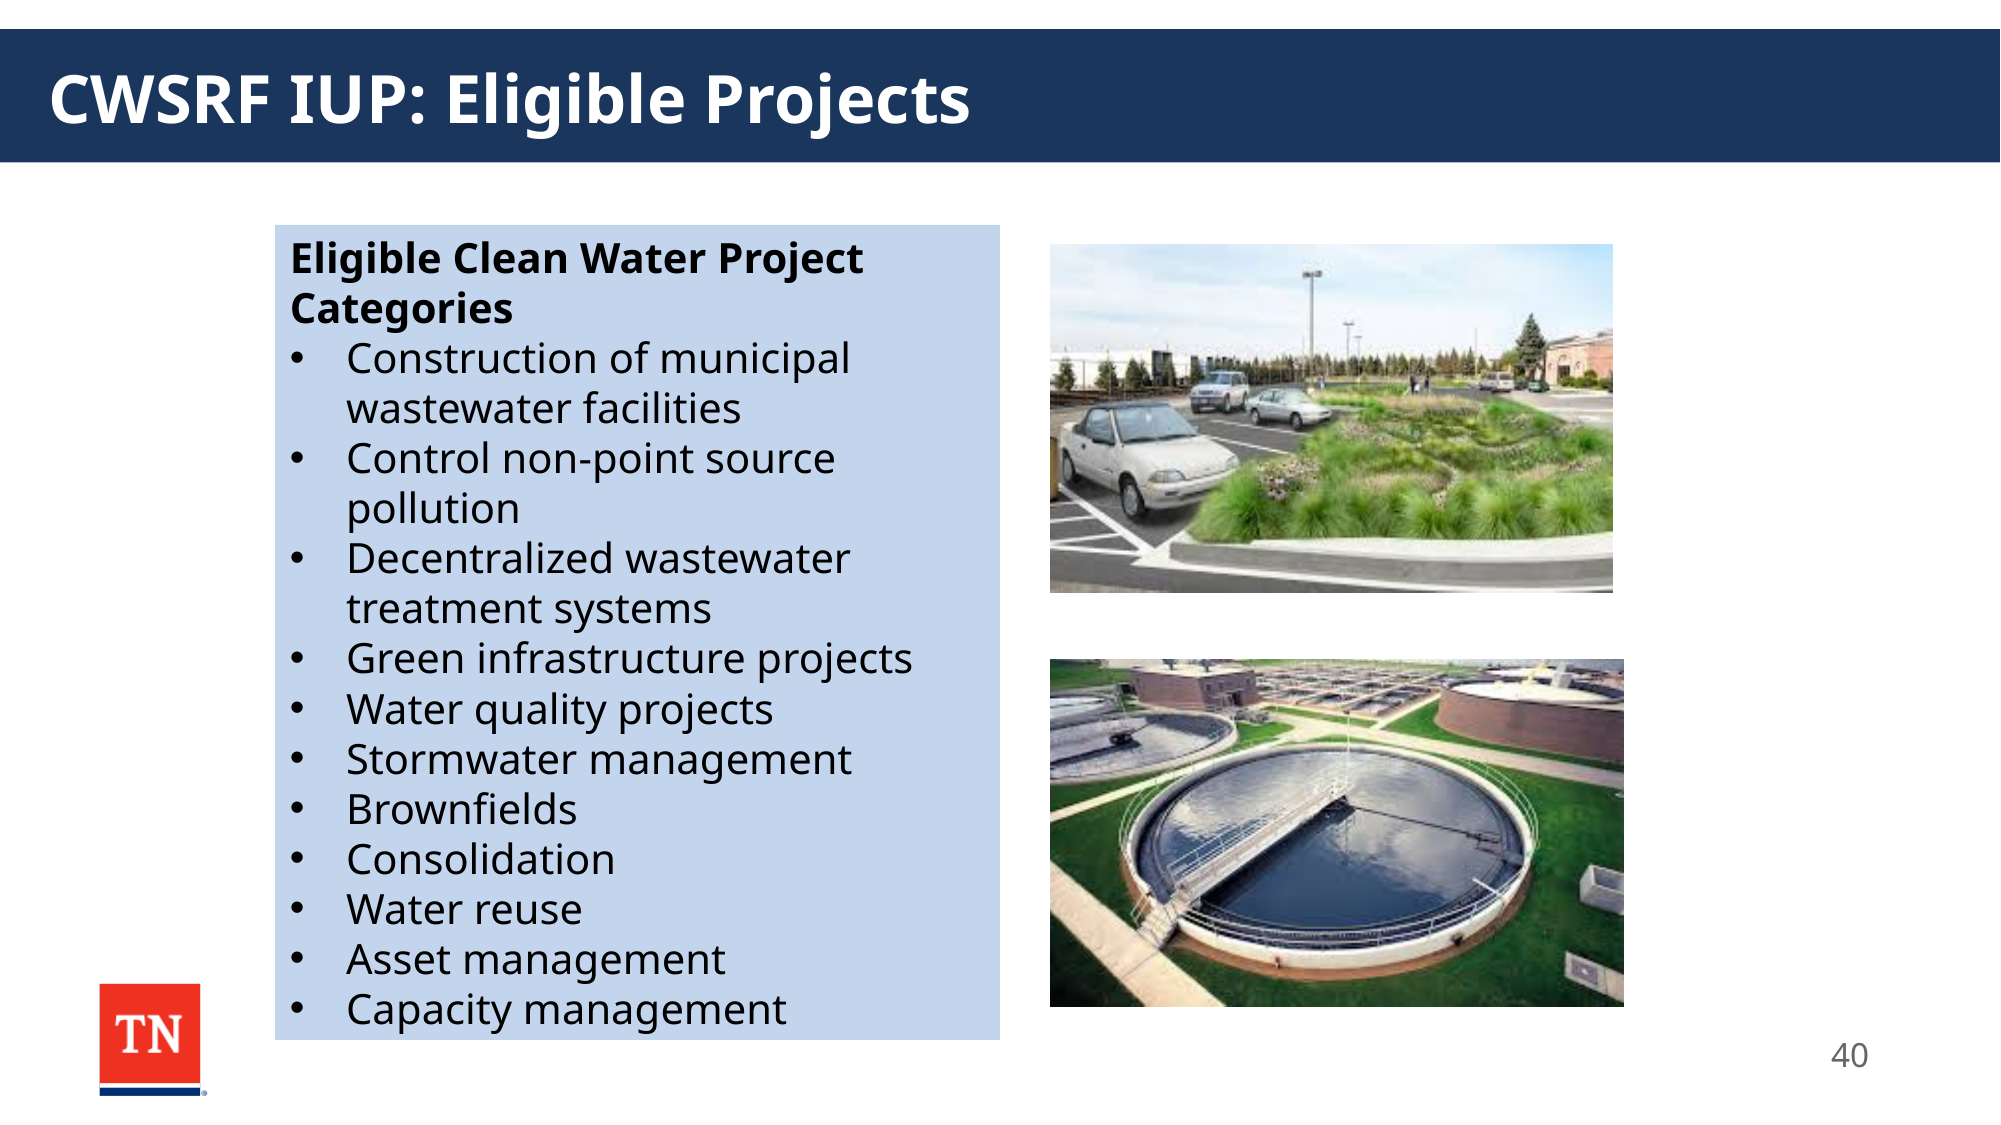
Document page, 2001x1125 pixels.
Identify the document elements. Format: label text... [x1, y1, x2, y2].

picture [1049, 244, 1613, 593]
text_box Eligible Clean Water Project Categories Construction of municipal wastewater facilities Control non-point source pollution Decentralized wastewater treatment systems Green infrastructure projects Water quality projects Stormwater management Brownfields Consolidation Water reuse Asset management Capacity management [275, 224, 1000, 1040]
title CWSRF IUP: Eligible Projects [33, 29, 1967, 165]
picture [1049, 659, 1624, 1008]
